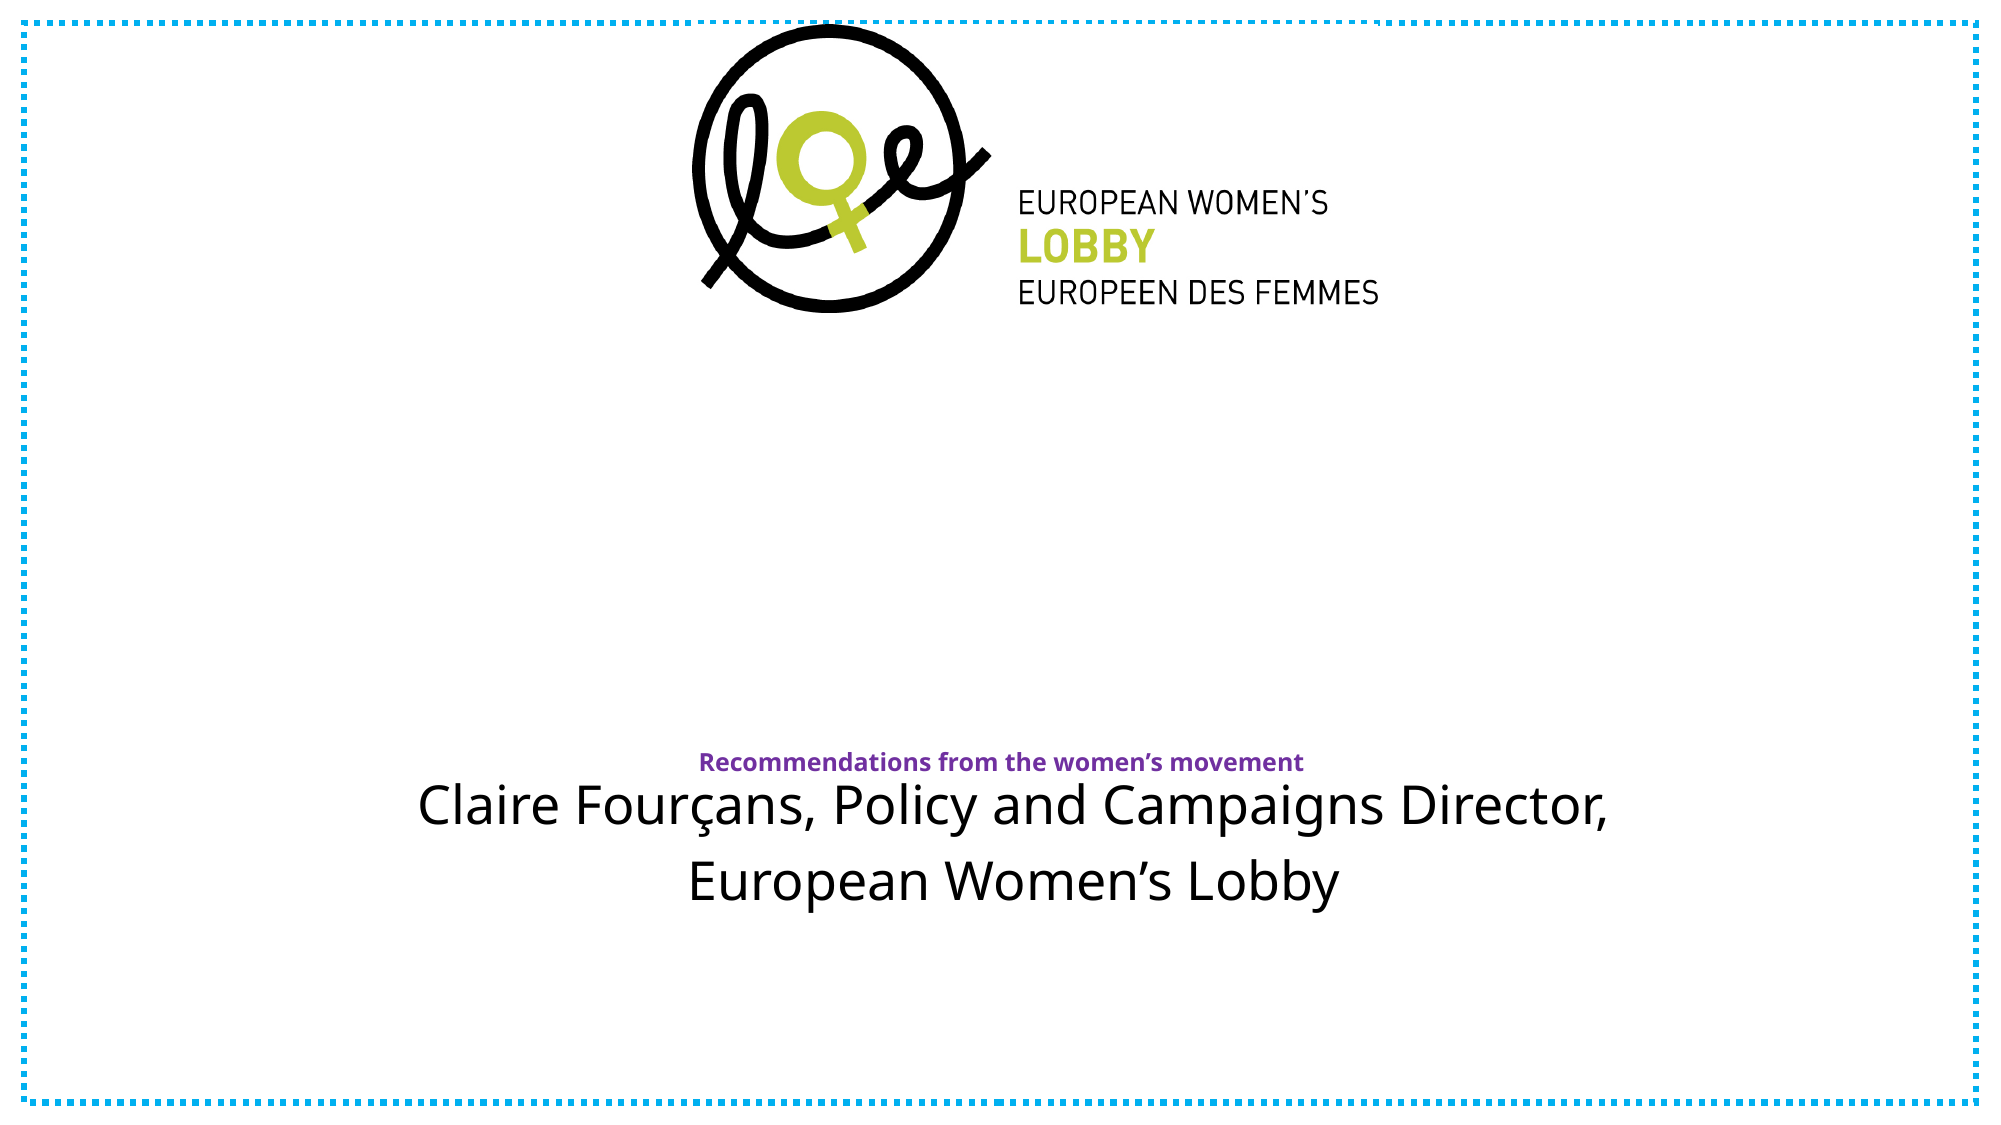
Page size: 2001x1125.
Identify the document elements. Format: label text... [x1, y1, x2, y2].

title Recommendations from the women’s movement [255, 605, 1756, 815]
picture [692, 24, 1378, 313]
subtitle Claire Fourçans, Policy and Campaigns Director, European Women’s Lobby [270, 692, 1771, 920]
